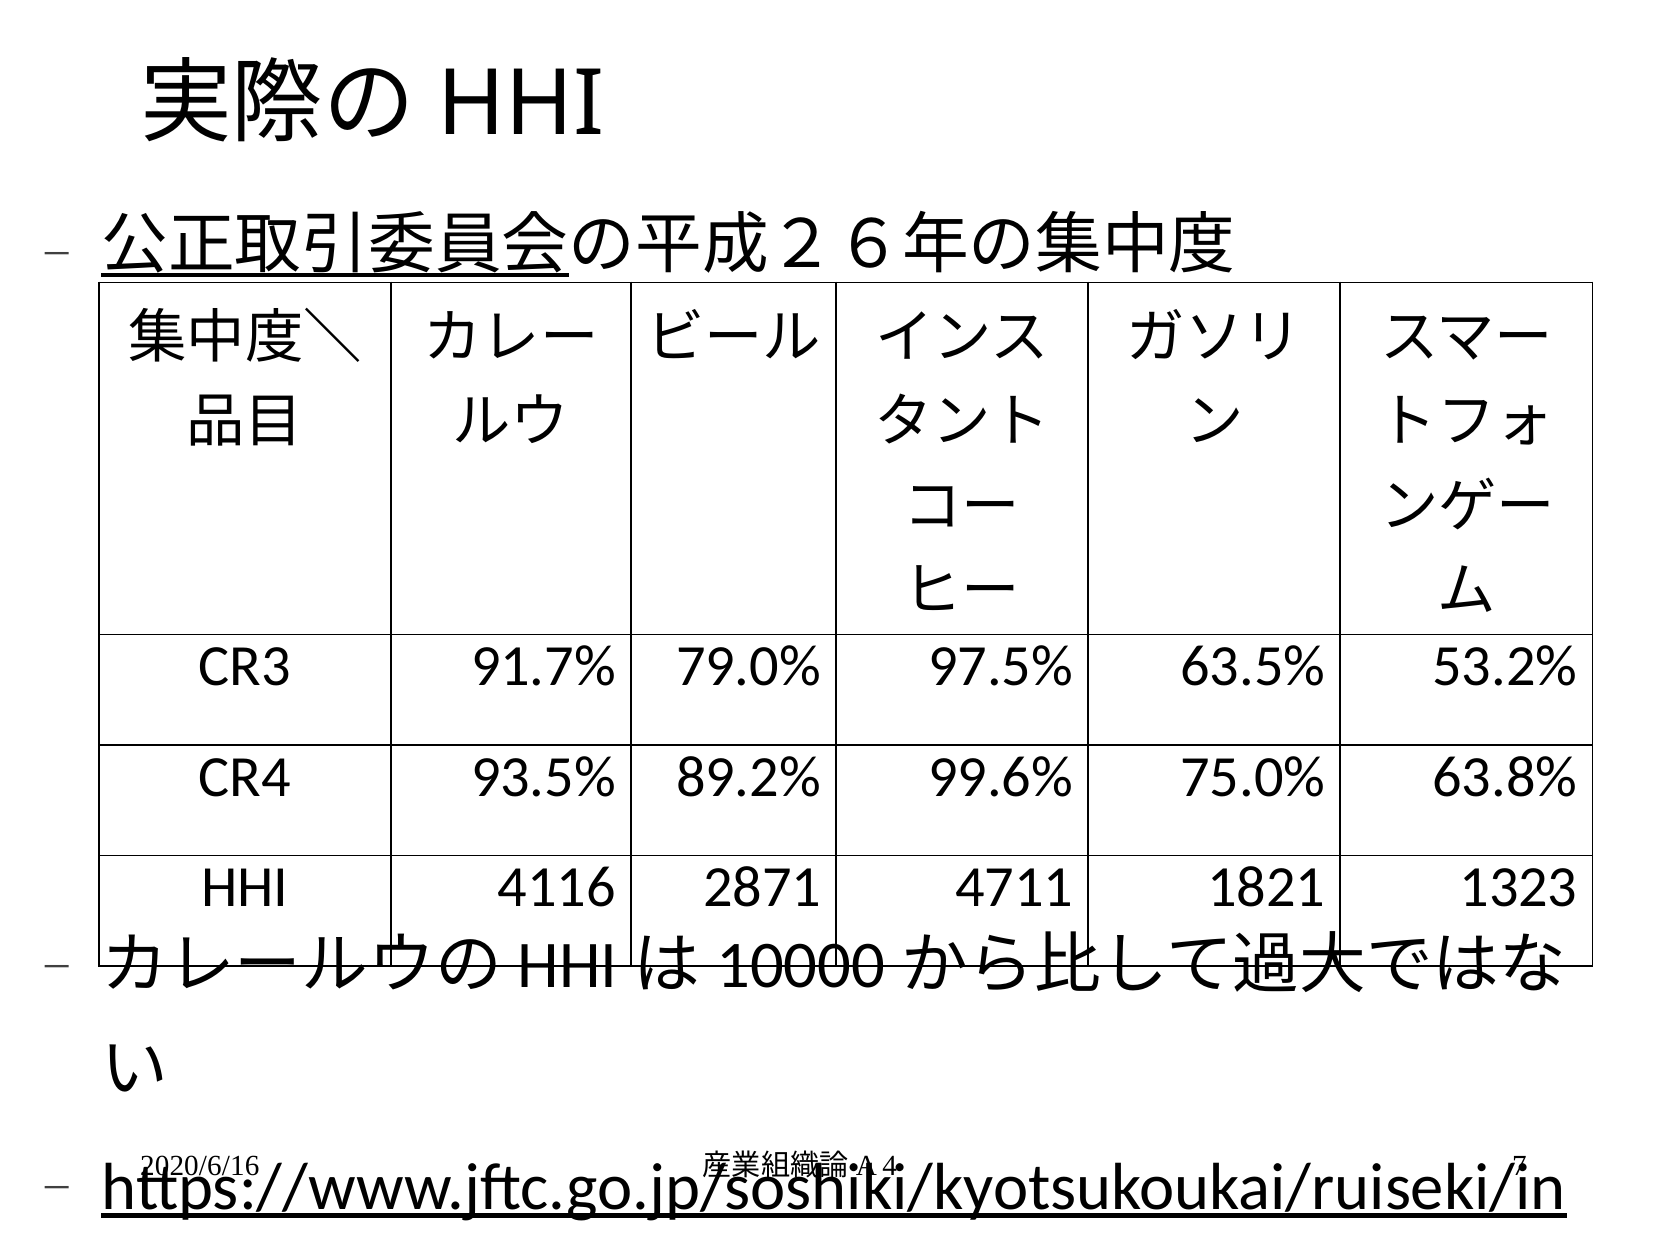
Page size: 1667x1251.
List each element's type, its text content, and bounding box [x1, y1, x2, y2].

table_cell 97.5% [837, 635, 1087, 744]
table_cell 91.7% [392, 635, 630, 744]
table_cell CR4 [100, 746, 390, 855]
table_cell 4711 [837, 856, 1087, 965]
table_cell 79.0% [632, 635, 835, 744]
table_cell 99.6% [837, 746, 1087, 855]
table_cell 63.8% [1341, 746, 1592, 855]
table_cell 1821 [1089, 856, 1339, 965]
table_cell HHI [100, 856, 390, 965]
table_cell 89.2% [632, 746, 835, 855]
table_header インスタント コーヒー [837, 283, 1087, 634]
table_header ガソリン [1089, 283, 1339, 634]
footer 産業組織論A 4 [372, 1139, 1194, 1223]
title 実際のHHI [125, 0, 1378, 164]
slide_number 7 [1194, 1138, 1543, 1223]
table_cell 75.0% [1089, 746, 1339, 855]
table_cell 93.5% [392, 746, 630, 855]
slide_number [124, 1139, 372, 1223]
table_header 集中度＼品目 [100, 283, 390, 634]
table_header スマートフォンゲーム [1341, 283, 1592, 634]
table_cell 63.5% [1089, 635, 1339, 744]
table_header カレールウ [392, 283, 630, 634]
table_cell CR3 [100, 635, 390, 744]
table_cell 4116 [392, 856, 630, 965]
table_cell 1323 [1341, 856, 1592, 965]
table_cell 53.2% [1341, 635, 1592, 744]
table_cell 2871 [632, 856, 835, 965]
table_header ビール [632, 283, 835, 634]
list 公正取引委員会の平成２６年の集中度 カレールウのHHIは10000から比して過大ではない https://www.jftc.go.jp/soshiki/kyotsukoukai/ruiseki/index.html [30, 164, 1595, 1139]
